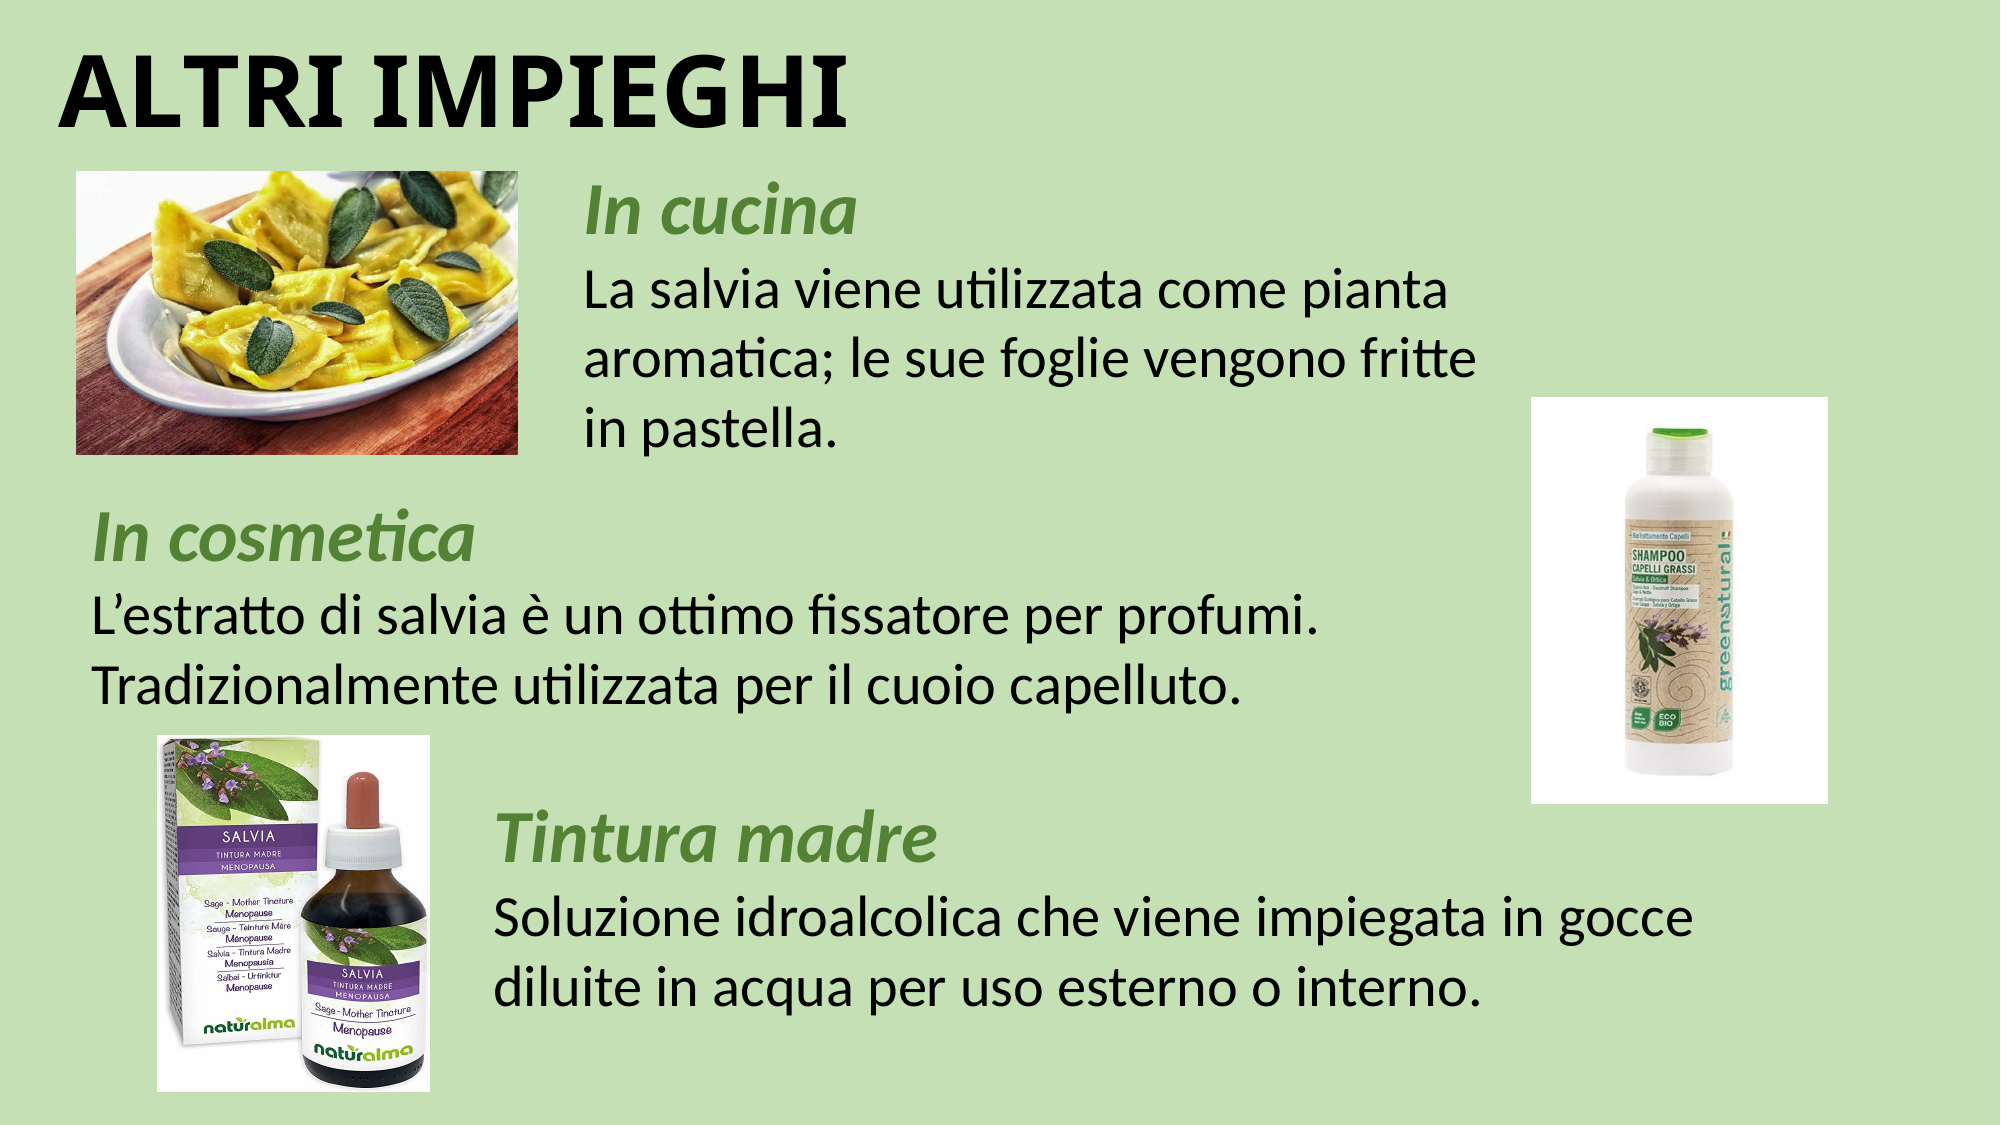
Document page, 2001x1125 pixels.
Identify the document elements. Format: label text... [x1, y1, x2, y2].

text_box In cosmetica L’estratto di salvia è un ottimo fissatore per profumi. Tradizionalmente utilizzata per il cuoio capelluto. [76, 479, 1427, 724]
picture [76, 171, 518, 455]
text_box Tintura madre Soluzione idroalcolica che viene impiegata in gocce diluite in acqua per uso esterno o interno. [478, 780, 1750, 1026]
text_box ALTRI IMPIEGHI [44, 19, 1095, 155]
picture [157, 735, 430, 1092]
text_box In cucina La salvia viene utilizzata come pianta aromatica; le sue foglie vengono fritte in pastella. [569, 152, 1497, 467]
picture [1531, 397, 1828, 804]
